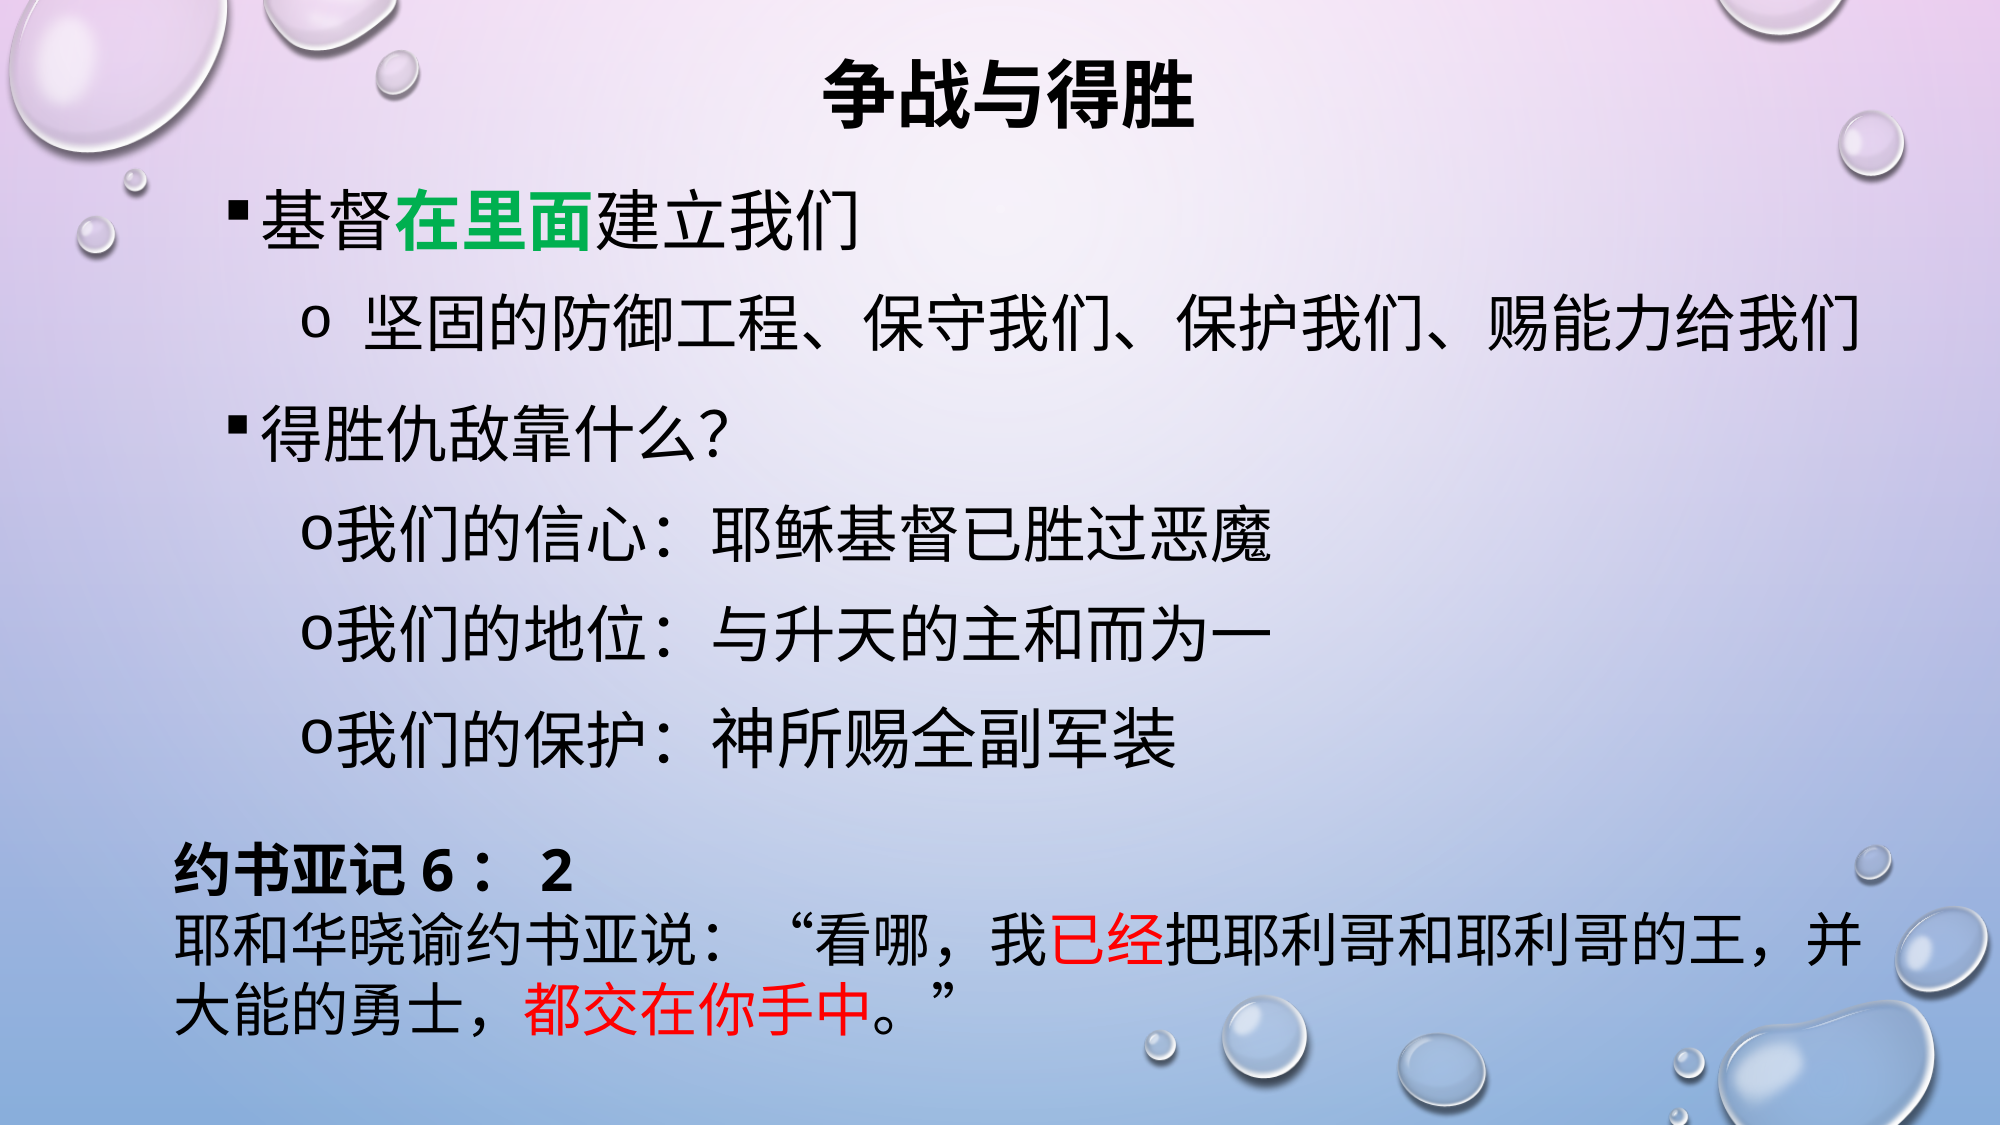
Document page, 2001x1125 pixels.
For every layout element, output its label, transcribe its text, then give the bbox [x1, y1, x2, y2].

picture [0, 0, 2000, 1125]
title 争战与得胜 [159, 0, 1860, 198]
list 基督在里面建立我们 坚固的防御工程、保守我们、保护我们、赐能力给我们 得胜仇敌靠什么？ 我们的信心：耶稣基督已胜过恶魔 我们的地位：与升天的主和而为一 我们的保护：神所赐全副军装 [208, 155, 1900, 825]
text_box 约书亚记6：2 耶和华晓谕约书亚说：“看哪，我已经把耶利哥和耶利哥的王，并大能的勇士，都交在你手中。” [159, 825, 1914, 1051]
